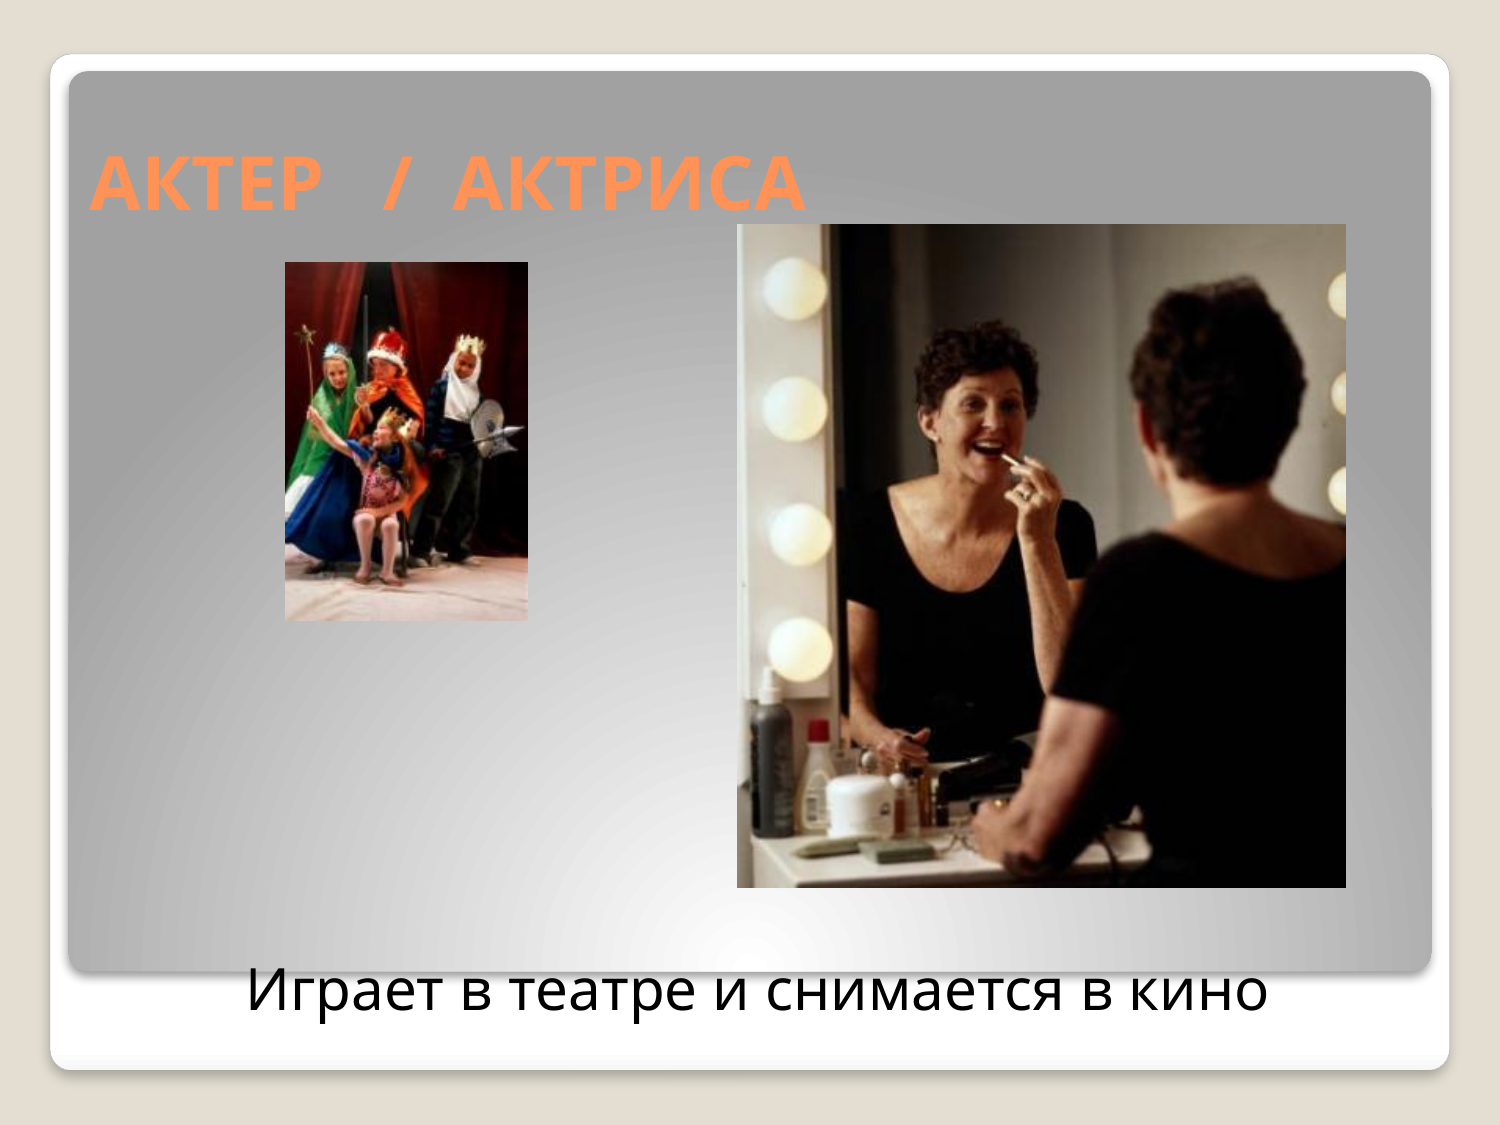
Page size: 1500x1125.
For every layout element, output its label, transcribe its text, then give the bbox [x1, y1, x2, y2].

list Играет в театре и снимается в кино [75, 937, 1425, 1050]
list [737, 224, 1346, 888]
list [284, 262, 528, 622]
title АКТЕР / АКТРИСА [75, 45, 1425, 233]
